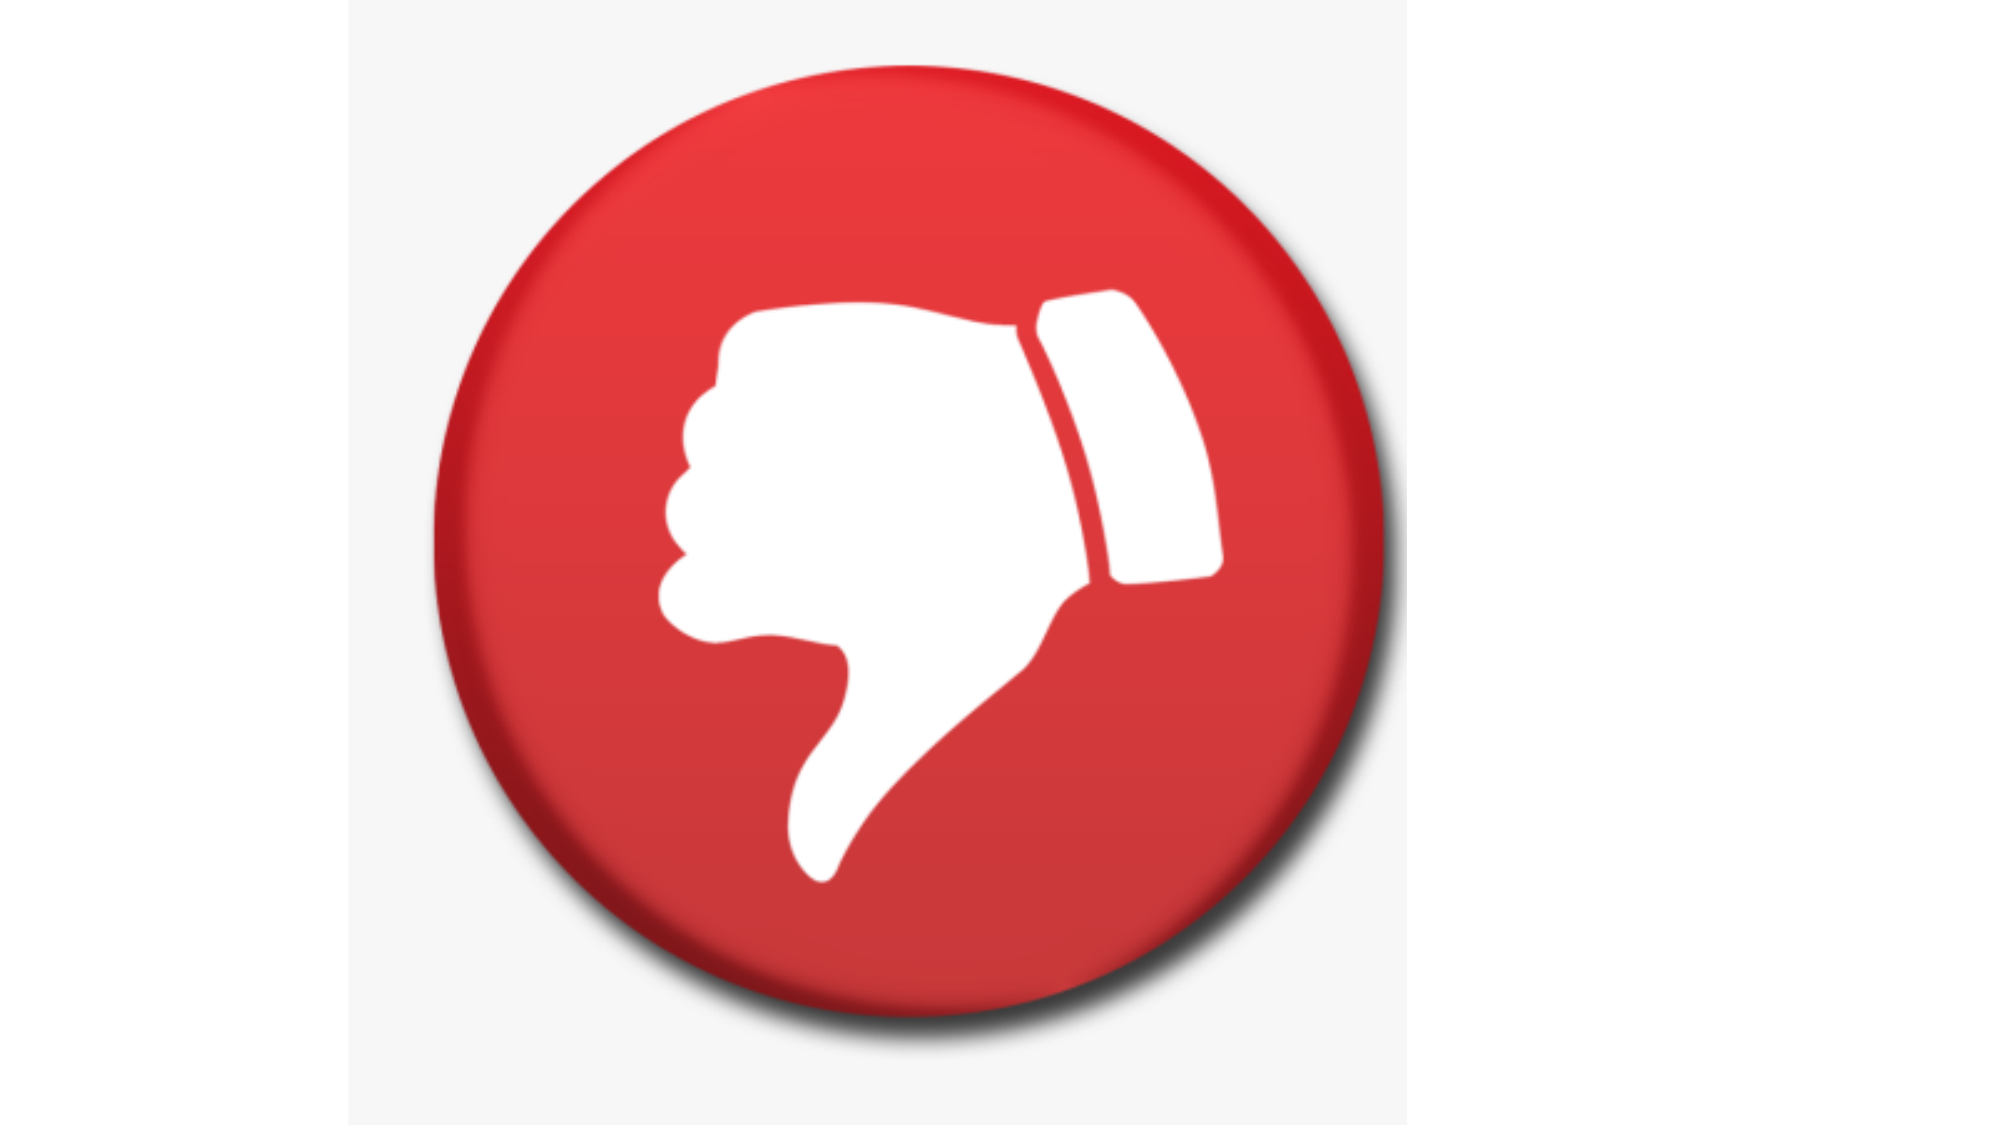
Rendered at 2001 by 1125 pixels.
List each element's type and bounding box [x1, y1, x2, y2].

list [348, 0, 1407, 1125]
